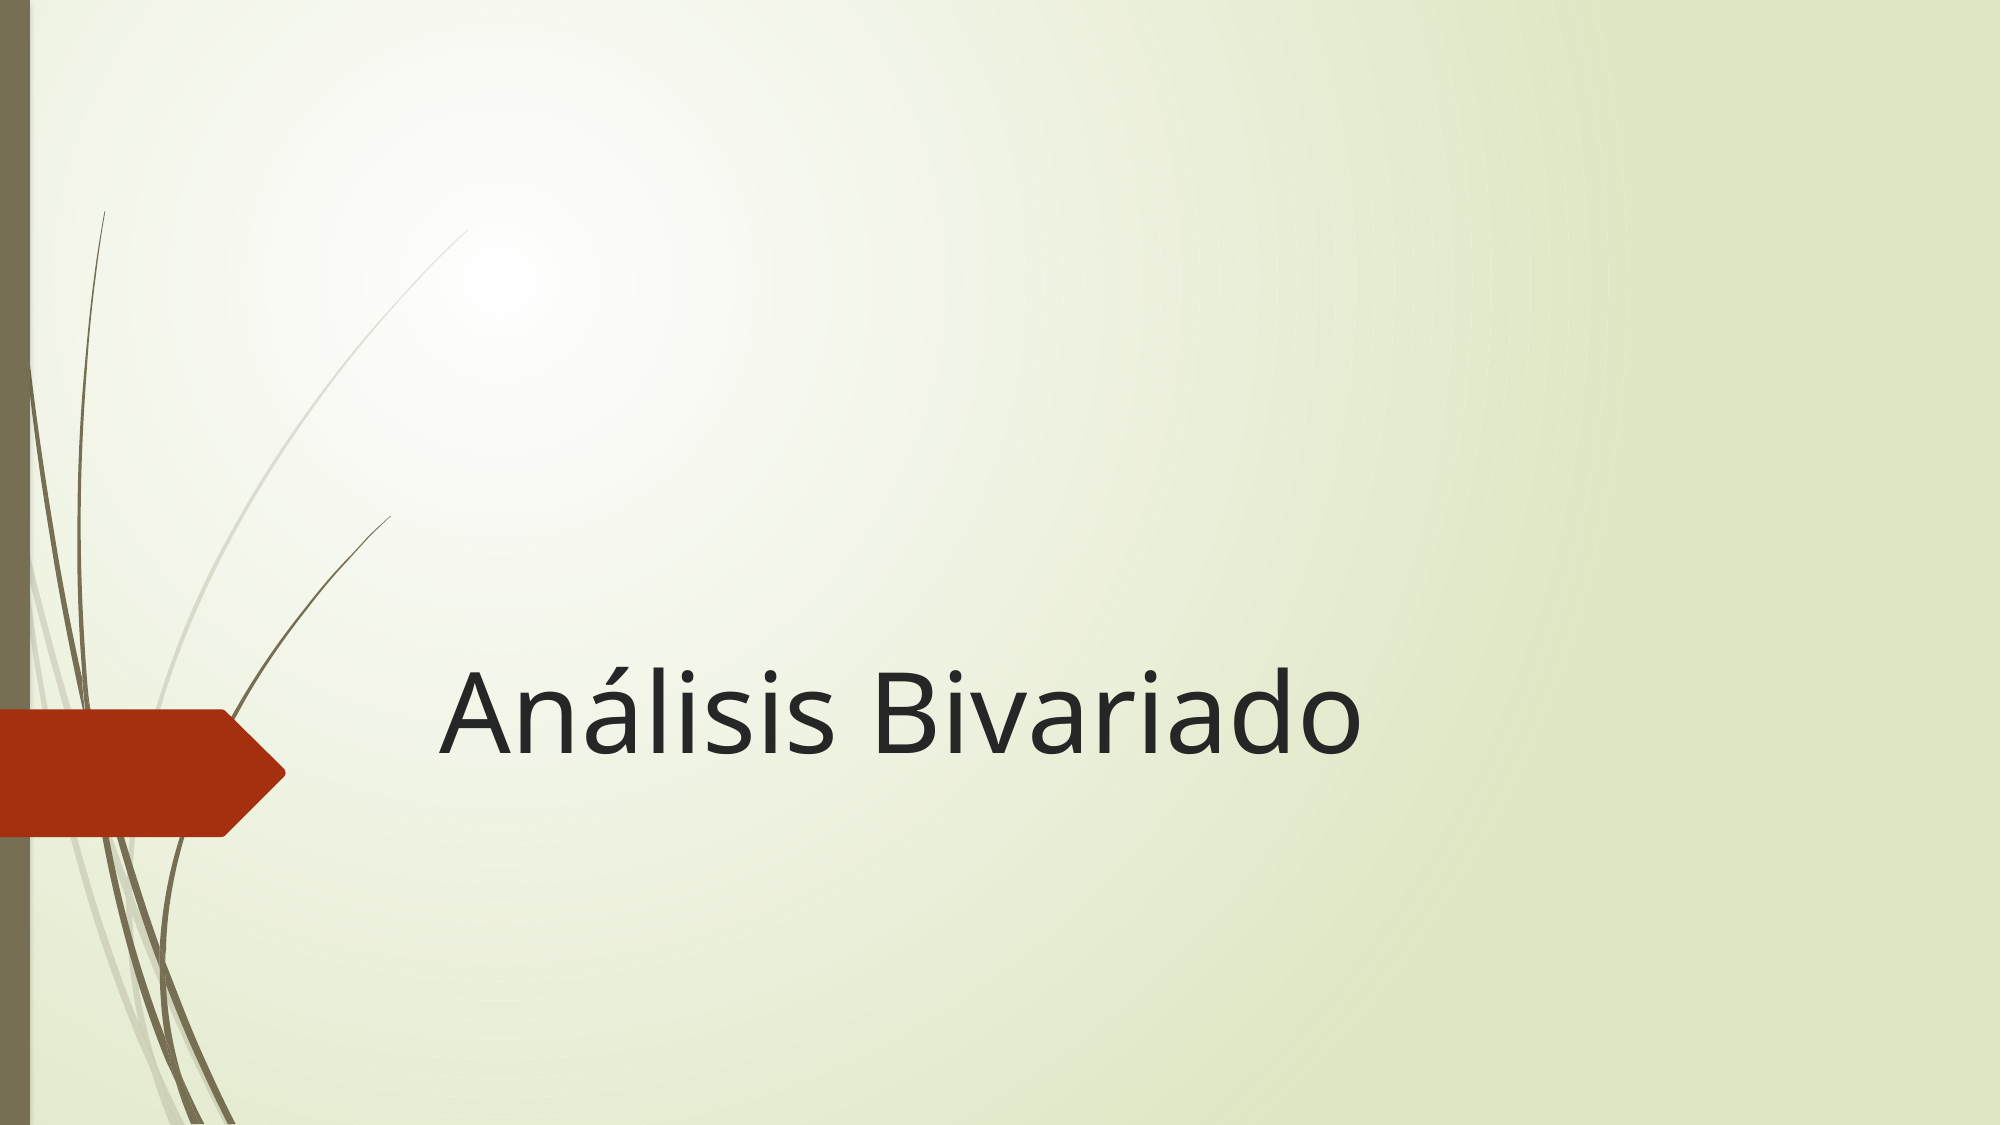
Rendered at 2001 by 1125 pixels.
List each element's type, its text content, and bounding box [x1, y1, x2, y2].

title Análisis Bivariado [424, 412, 1888, 784]
